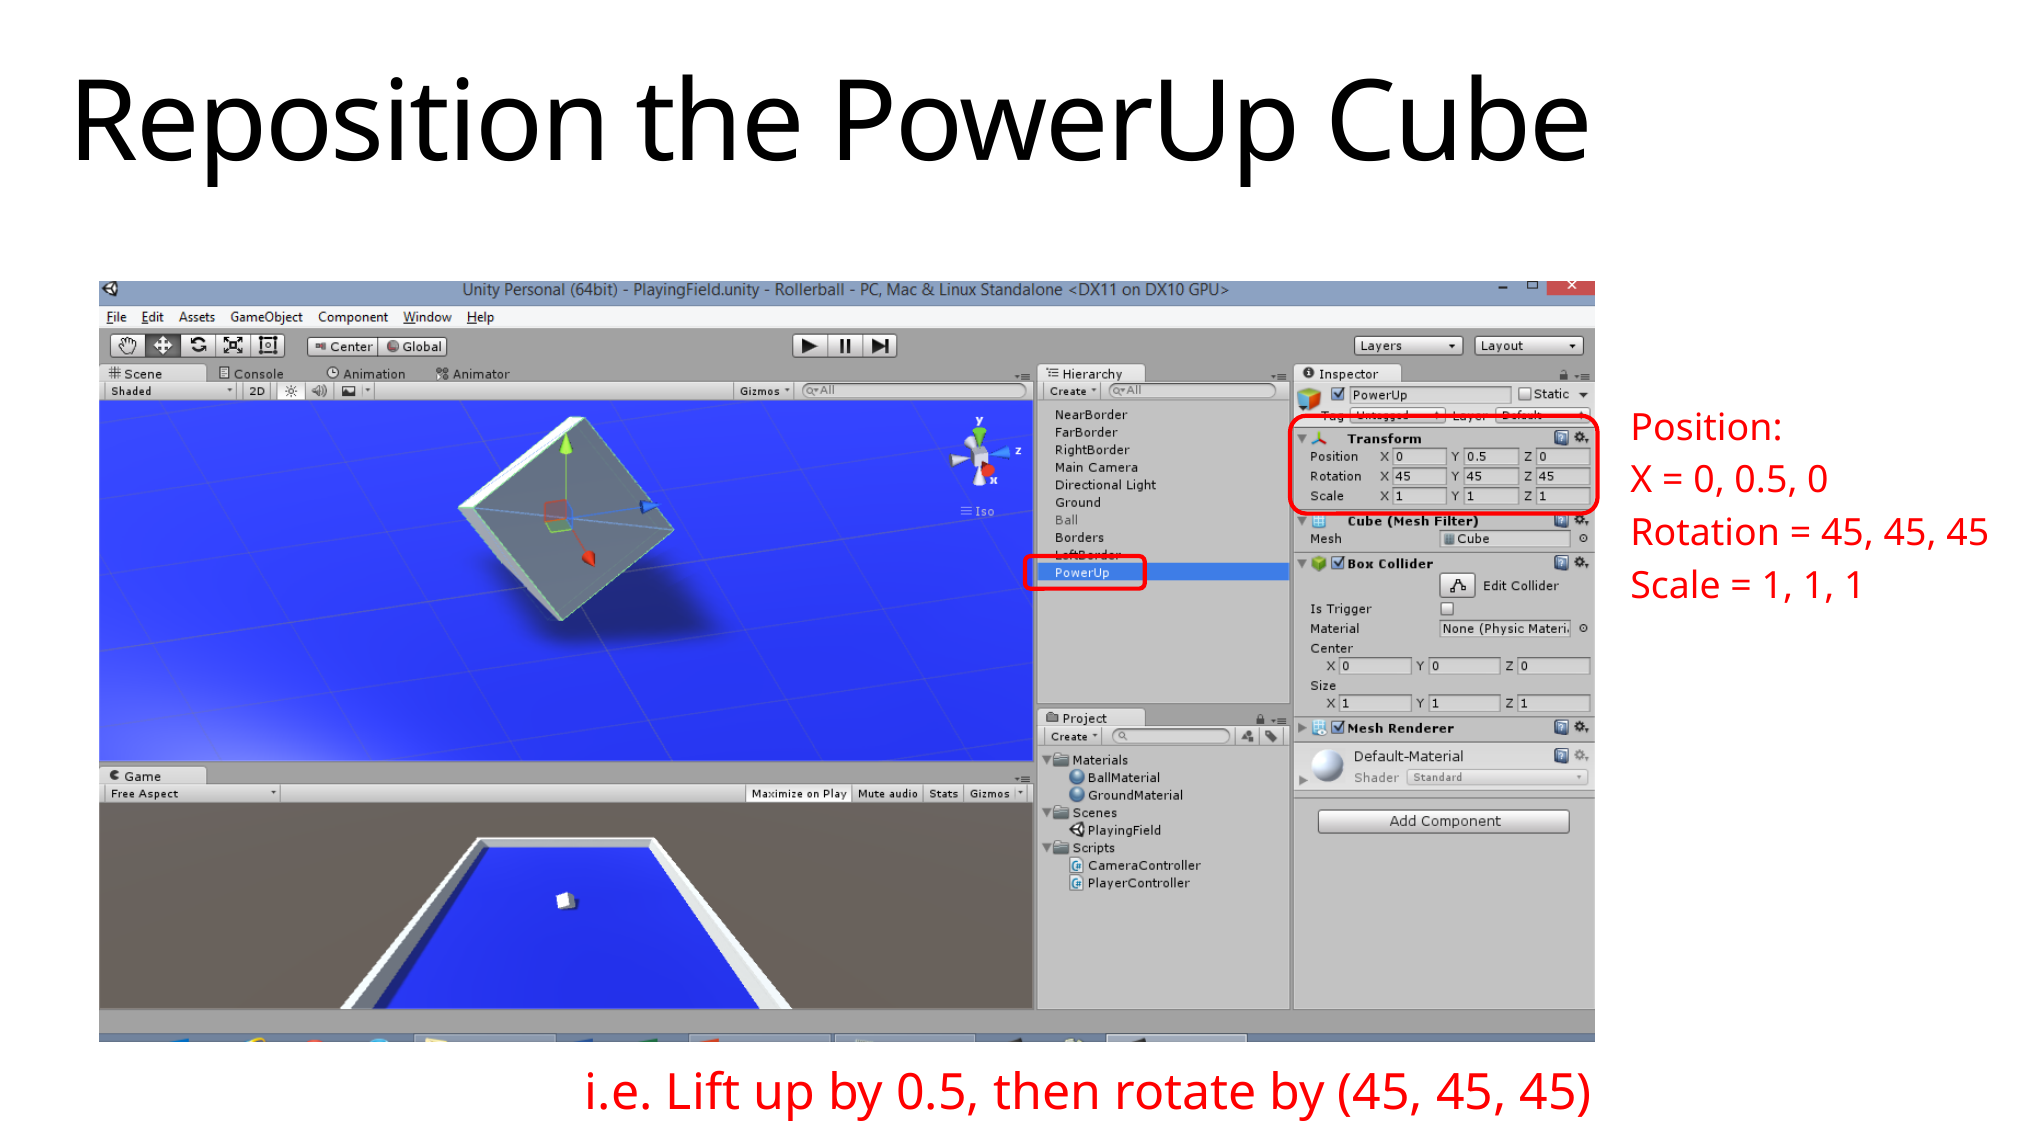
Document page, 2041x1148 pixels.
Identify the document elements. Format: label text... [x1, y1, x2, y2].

title Reposition the PowerUp Cube [45, 48, 1996, 199]
picture [99, 281, 1596, 1042]
text_box Position: X = 0, 0.5, 0 Rotation = 45, 45, 45 Scale = 1, 1, 1 [1600, 383, 2041, 684]
text_box i.e. Lift up by 0.5, then rotate by (45, 45, 45) [554, 1041, 1623, 1144]
